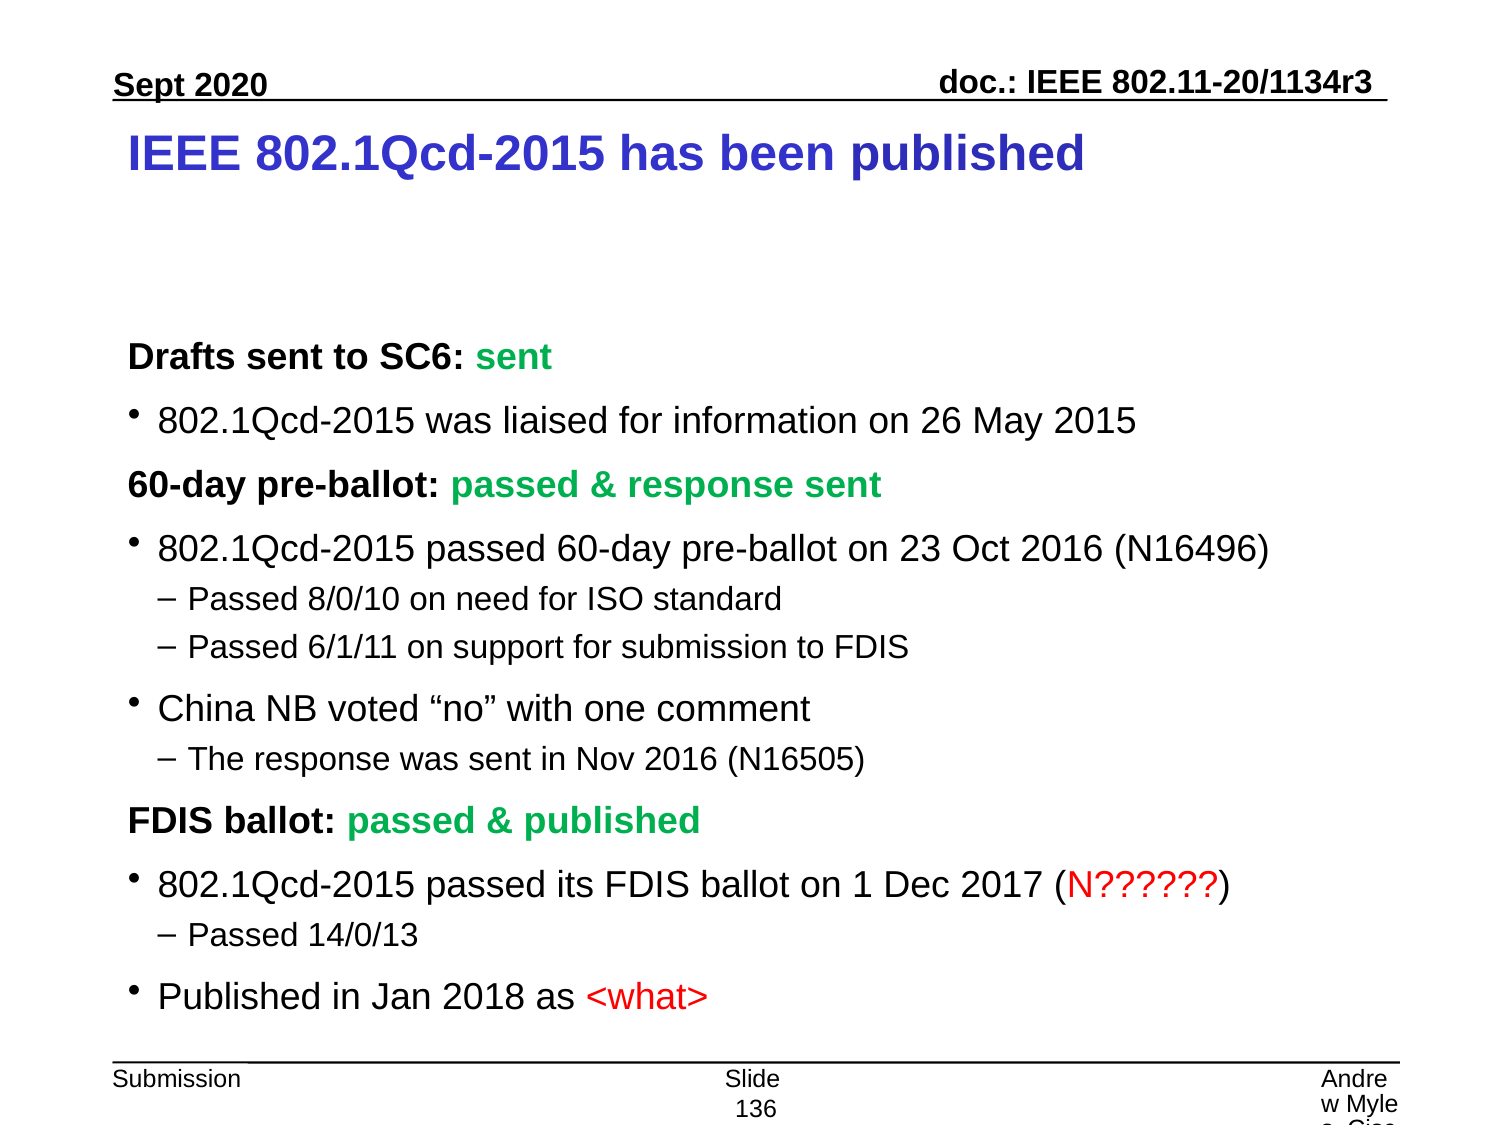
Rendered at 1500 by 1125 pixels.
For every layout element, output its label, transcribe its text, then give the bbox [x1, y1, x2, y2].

slide_number Slide 136 [709, 1061, 803, 1093]
footer Andrew Myles, Cisco [1320, 1061, 1402, 1093]
list Drafts sent to SC6: sent 802.1Qcd-2015 was liaised for information on 26 May 2015 60-day pre-ballot: passed & response sent 802.1Qcd-2015 passed 60-day pre-ballot on 23 Oct 2016 (N16496) Passed 8/0/10 on need for ISO standard Passed 6/1/11 on support for submission to FDIS China NB voted “no” with one comment The response was sent in Nov 2016 (N16505) FDIS ballot: passed & published 802.1Qcd-2015 passed its FDIS ballot on 1 Dec 2017 (N??????) Passed 14/0/13 Published in Jan 2018 as <what> [112, 324, 1388, 1000]
title IEEE 802.1Qcd-2015 has been published [112, 112, 1388, 288]
